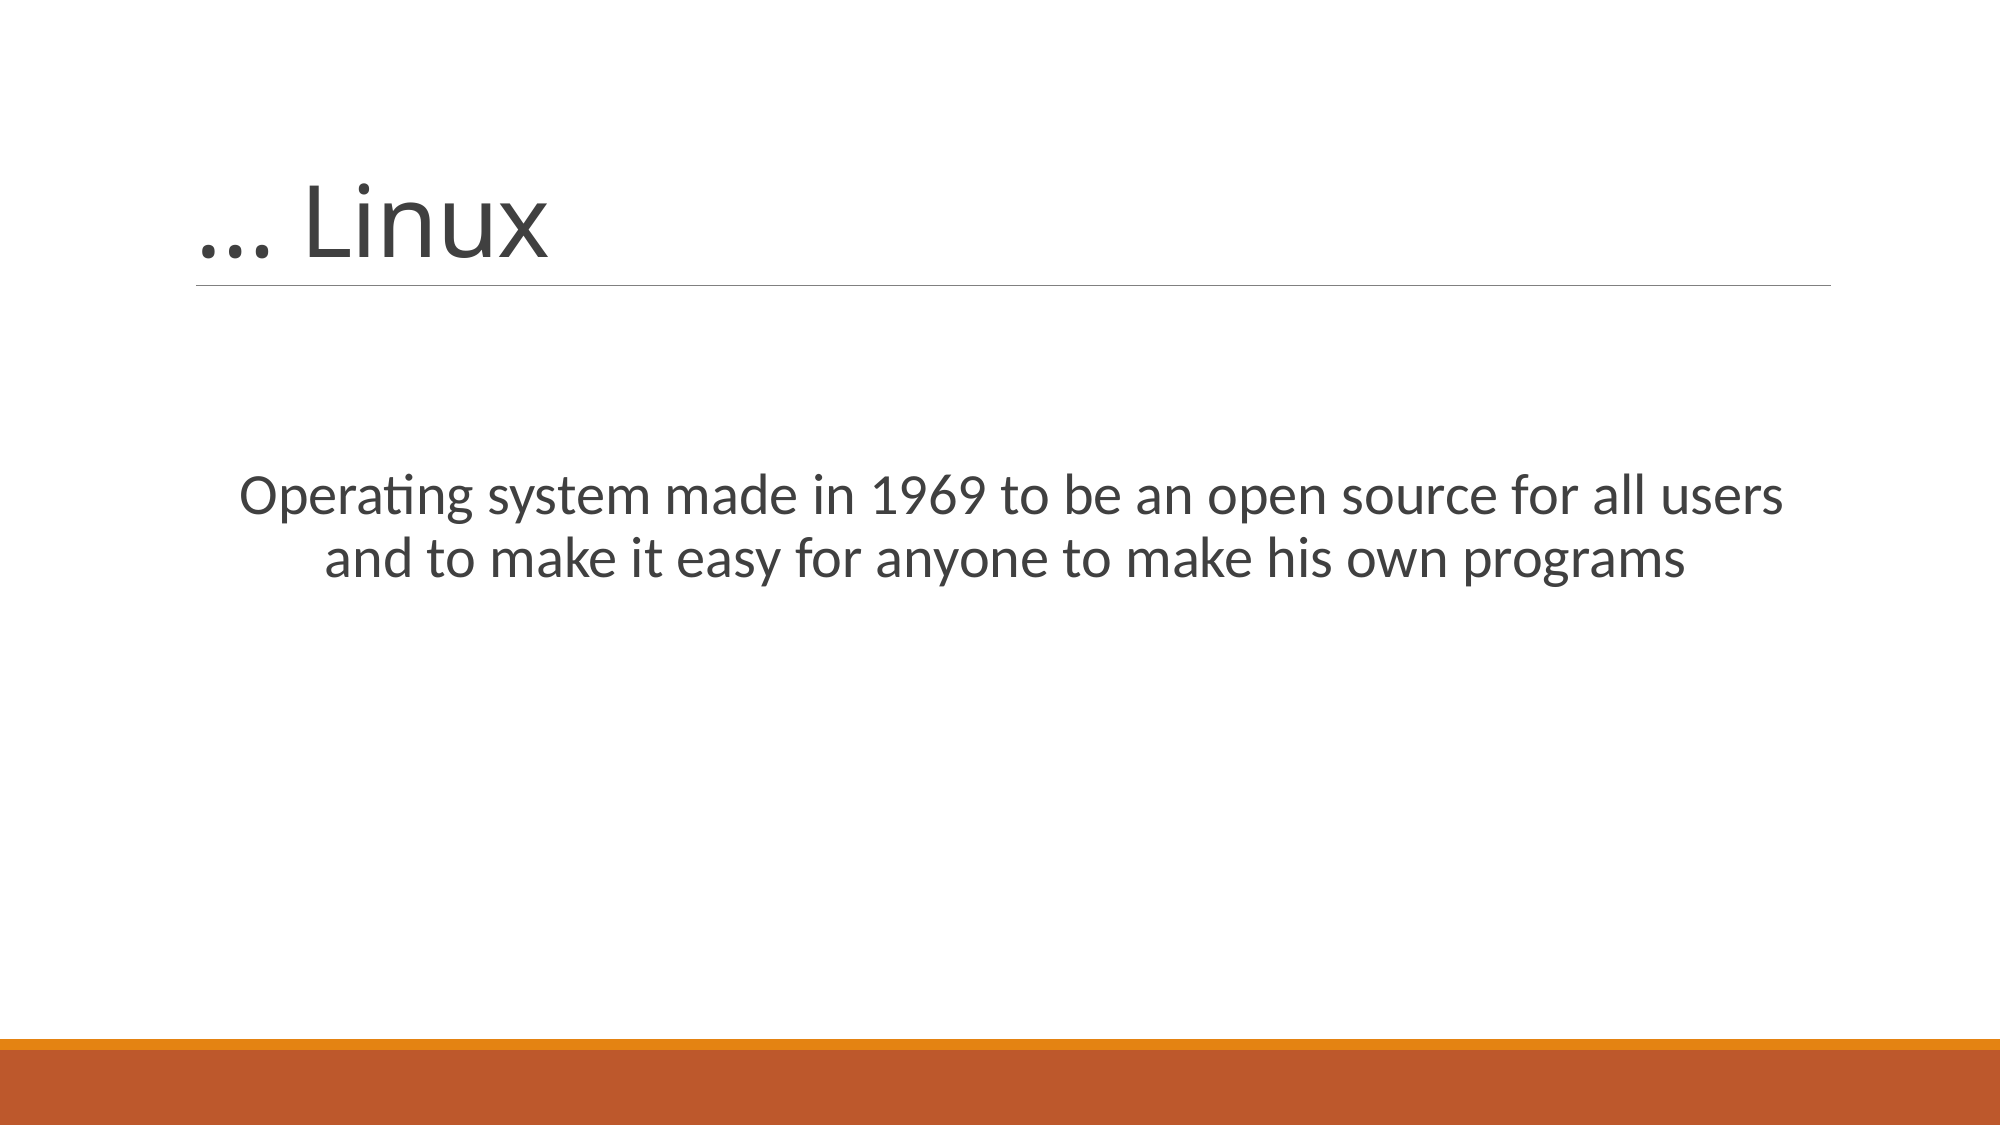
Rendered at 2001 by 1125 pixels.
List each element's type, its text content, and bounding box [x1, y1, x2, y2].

list Operating system made in 1969 to be an open source for all users and to make it easy for anyone to make his own programs [180, 456, 1830, 1117]
title Linux … [180, 47, 1830, 285]
